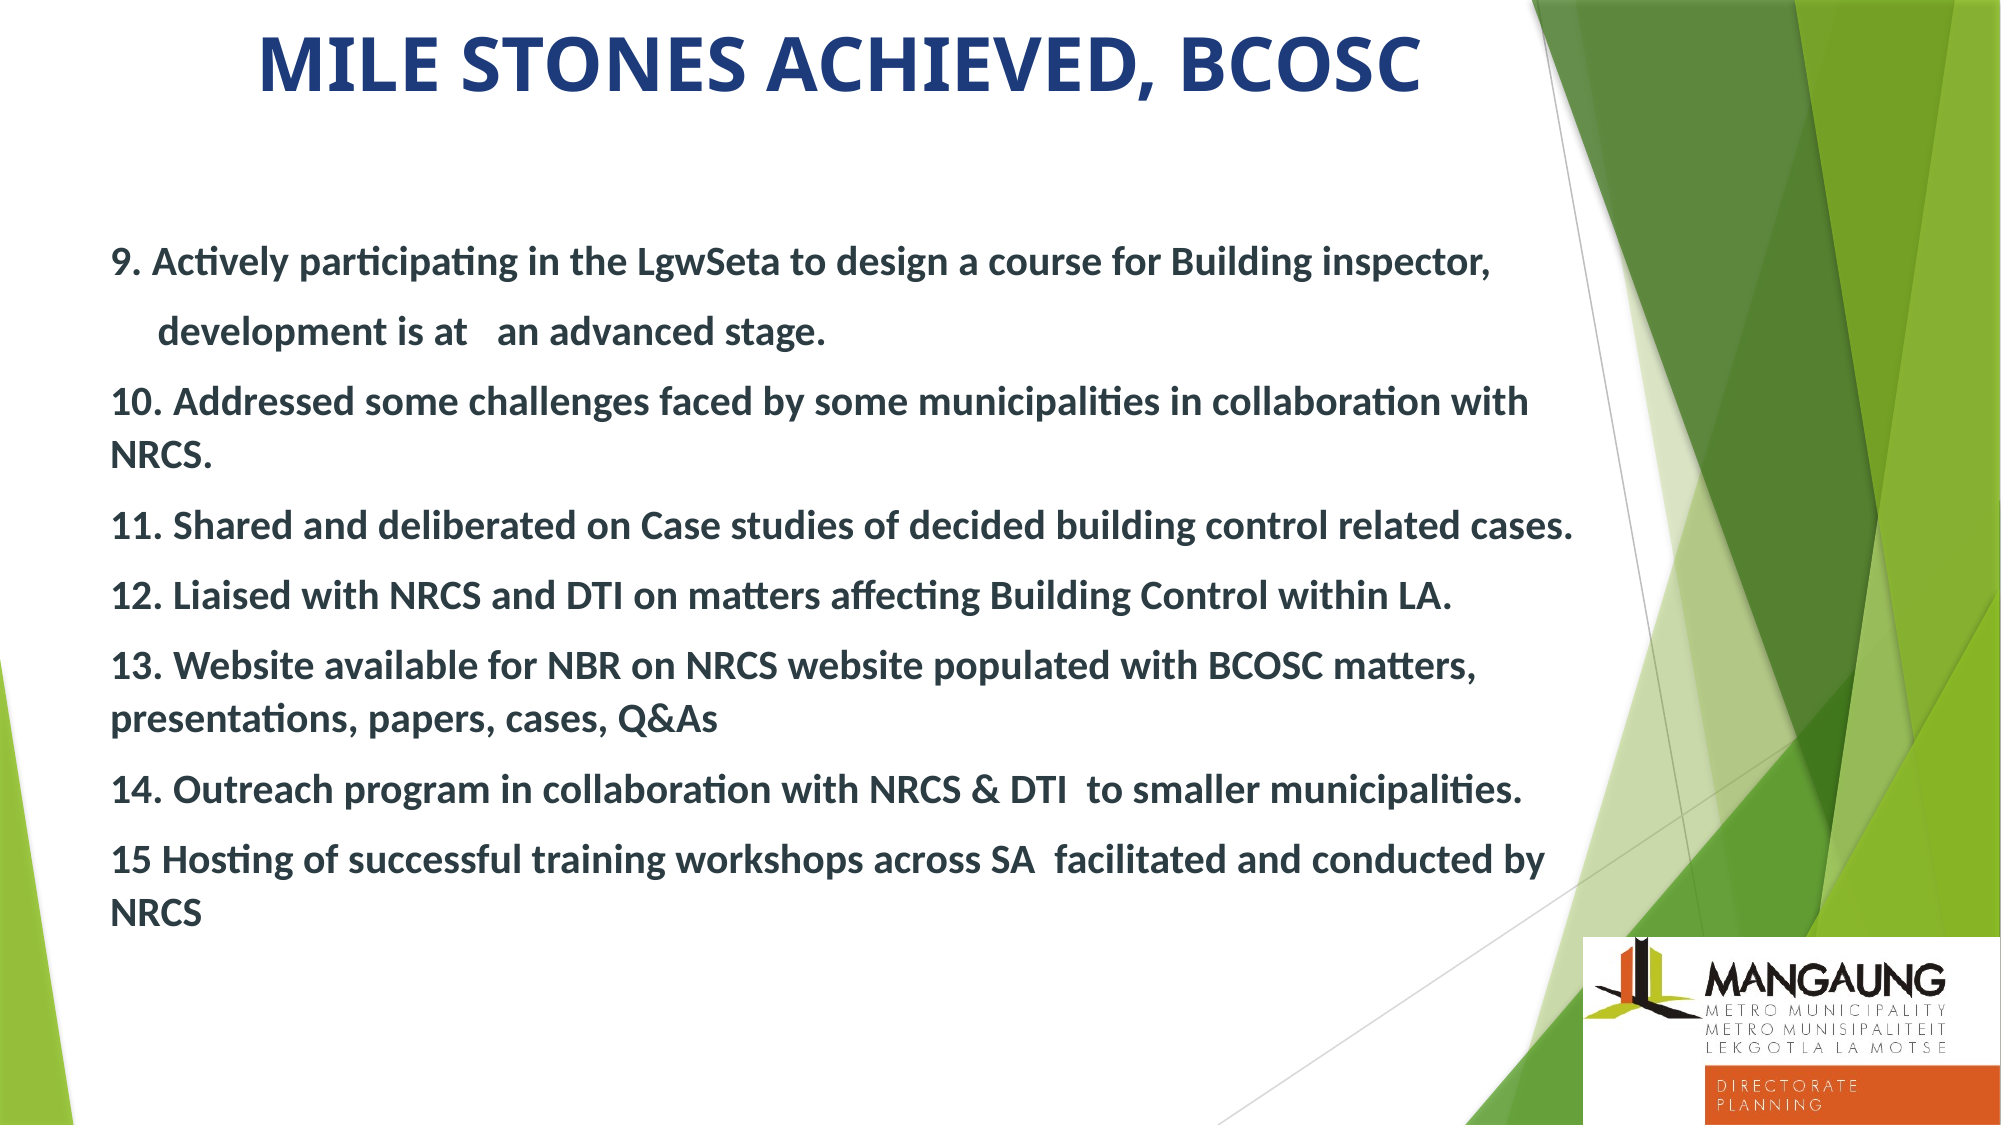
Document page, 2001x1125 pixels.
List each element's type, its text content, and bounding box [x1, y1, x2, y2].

text_box 9. Actively participating in the LgwSeta to design a course for Building inspector, development is at an advanced stage. 10. Addressed some challenges faced by some municipalities in collaboration with NRCS. 11. Shared and deliberated on Case studies of decided building control related cases. 12. Liaised with NRCS and DTI on matters affecting Building Control within LA. 13. Website available for NBR on NRCS website populated with BCOSC matters, presentations, papers, cases, Q&As 14. Outreach program in collaboration with NRCS & DTI to smaller municipalities. 15 Hosting of successful training workshops across SA facilitated and conducted by NRCS [95, 222, 1636, 1024]
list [1582, 937, 2000, 1125]
text_box mile stones achieved, bcosc [241, 8, 1459, 114]
